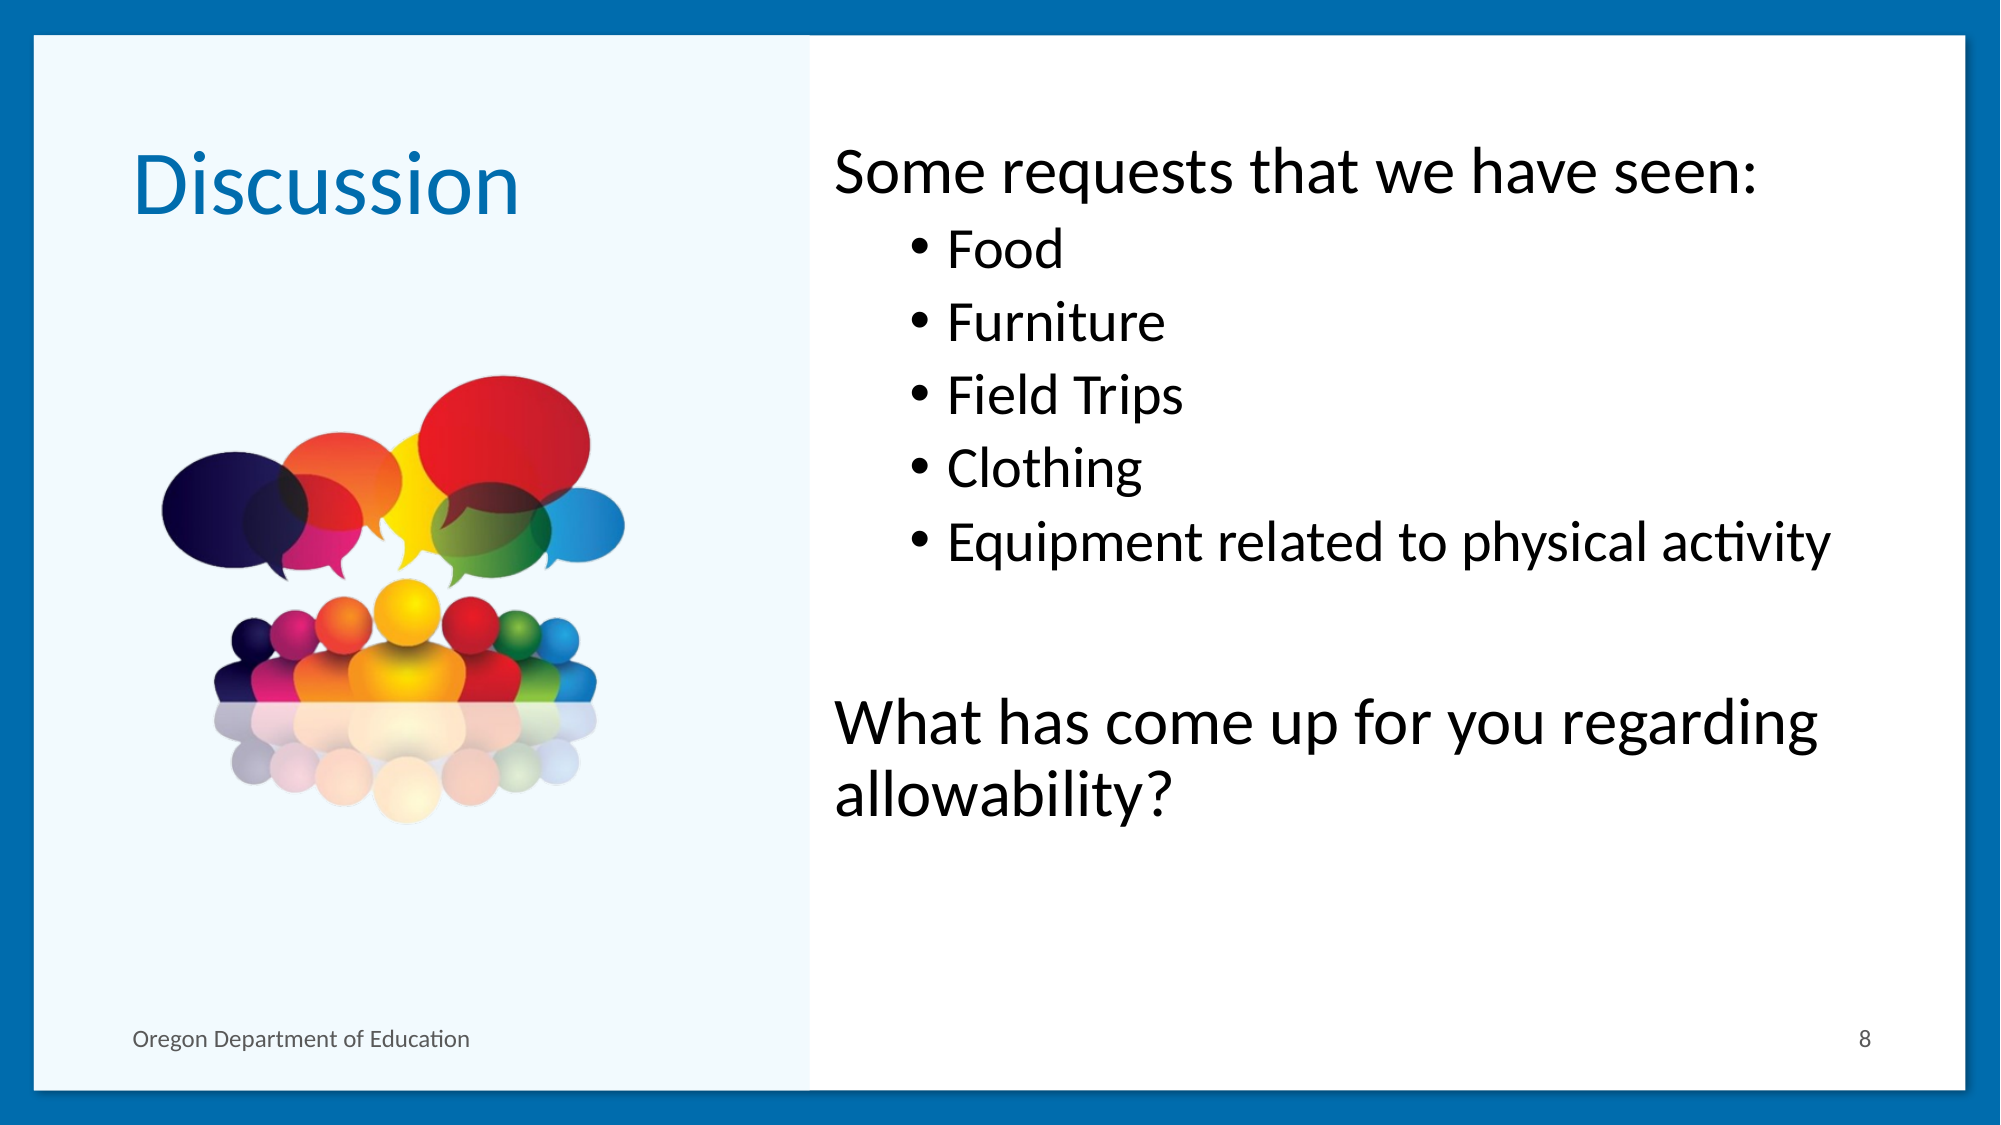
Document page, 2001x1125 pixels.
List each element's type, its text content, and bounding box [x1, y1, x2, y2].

slide_number 8 [1412, 1007, 1887, 1068]
footer Oregon Department of Education [117, 1007, 588, 1068]
picture [138, 359, 682, 932]
list Some requests that we have seen: Food Furniture Field Trips Clothing Equipment related to physical activity What has come up for you regarding allowability? [819, 127, 1912, 962]
title Discussion [117, 127, 763, 543]
